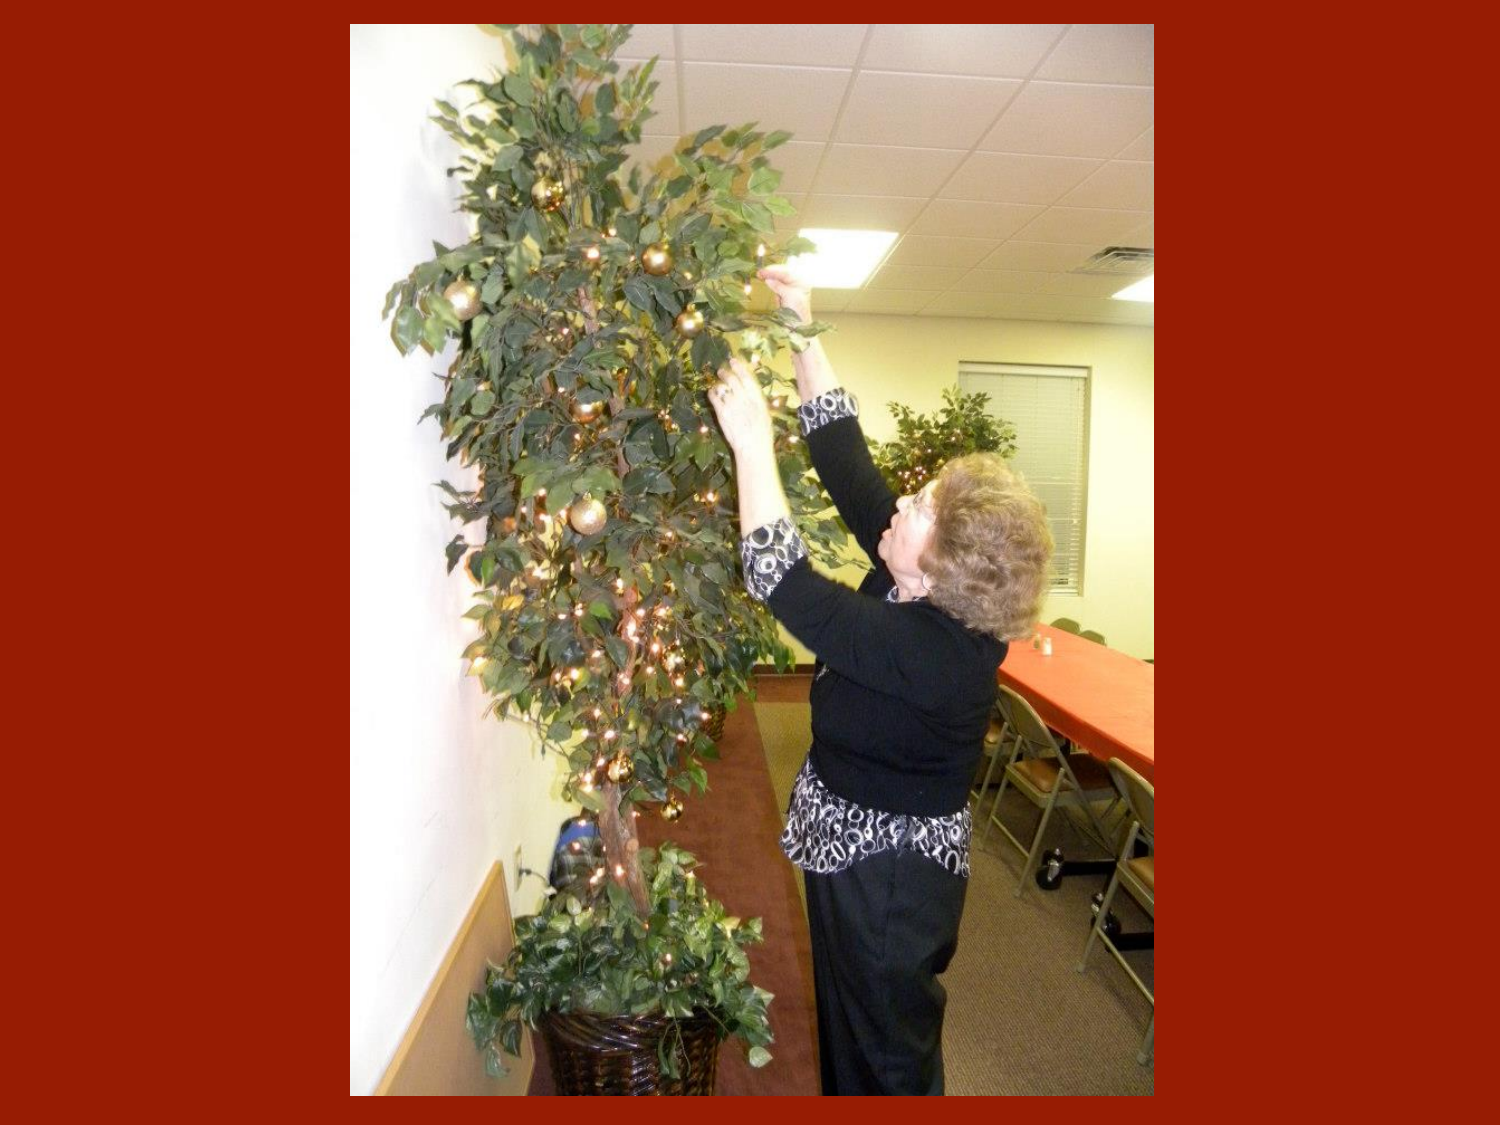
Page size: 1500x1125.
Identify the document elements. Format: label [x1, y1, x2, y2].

picture [349, 24, 1154, 1097]
